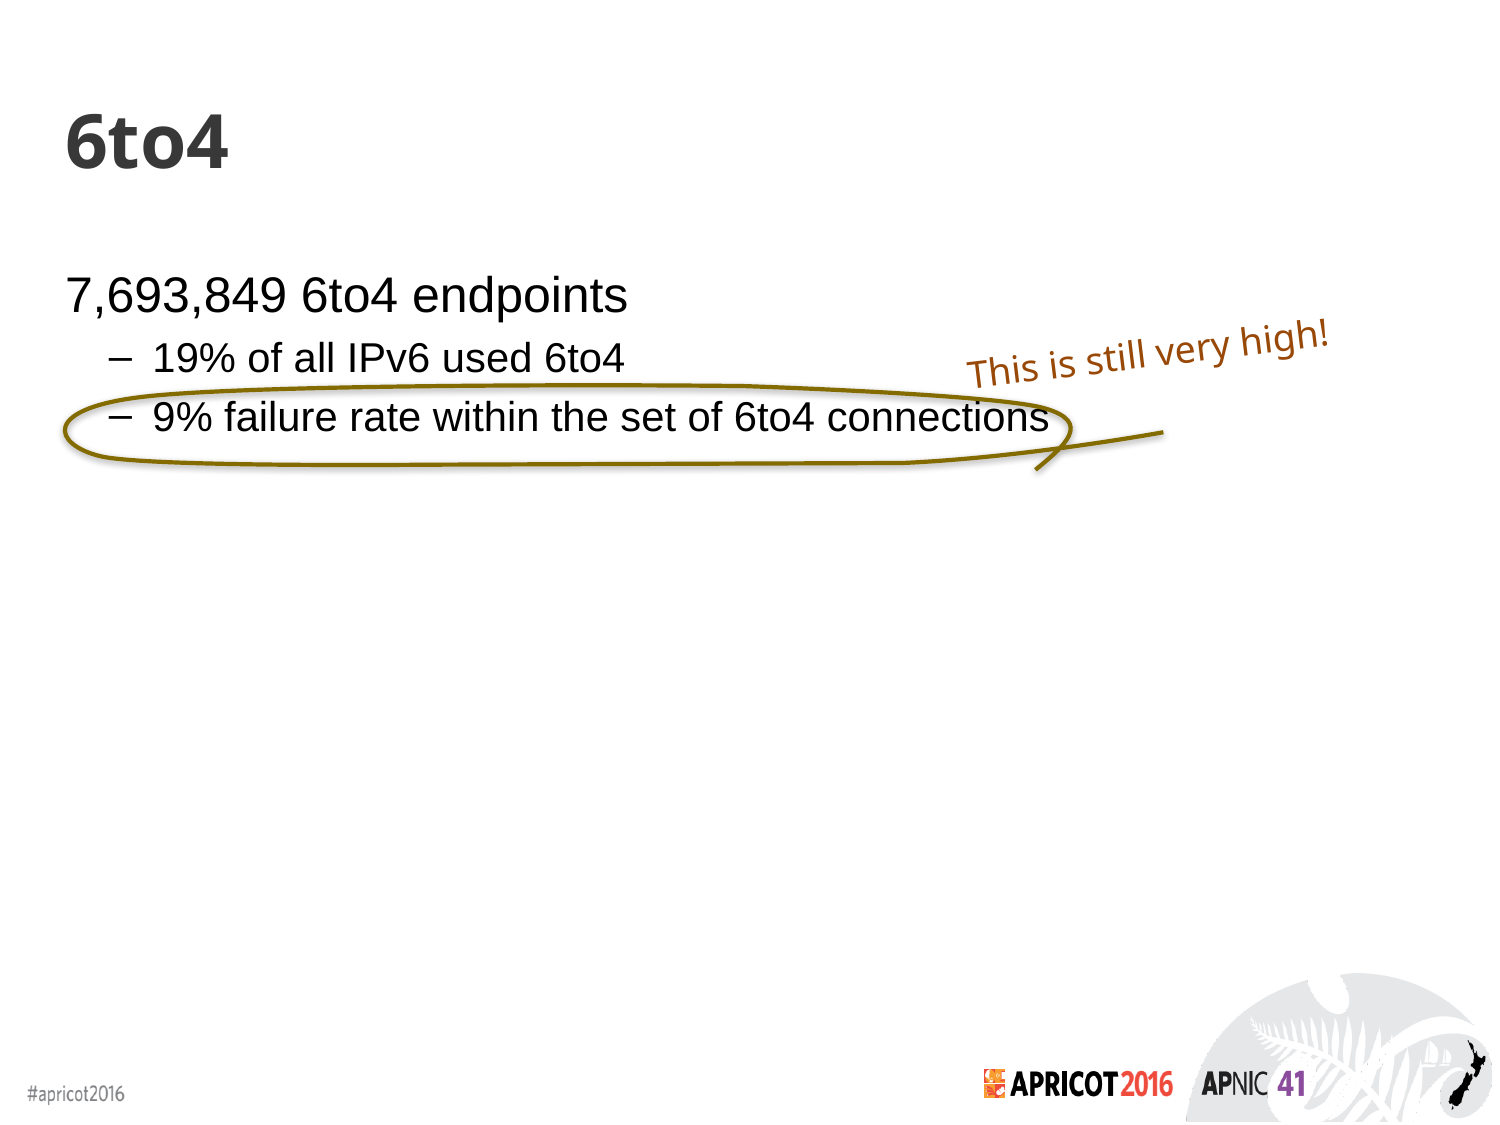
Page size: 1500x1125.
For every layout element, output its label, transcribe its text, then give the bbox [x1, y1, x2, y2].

list 7,693,849 6to4 endpoints 19% of all IPv6 used 6to4 9% failure rate within the set of 6to4 connections [64, 262, 1436, 1012]
title 6to4 [64, 45, 1436, 233]
text_box [62, 383, 1164, 472]
text_box This is still very high! [949, 298, 1347, 406]
